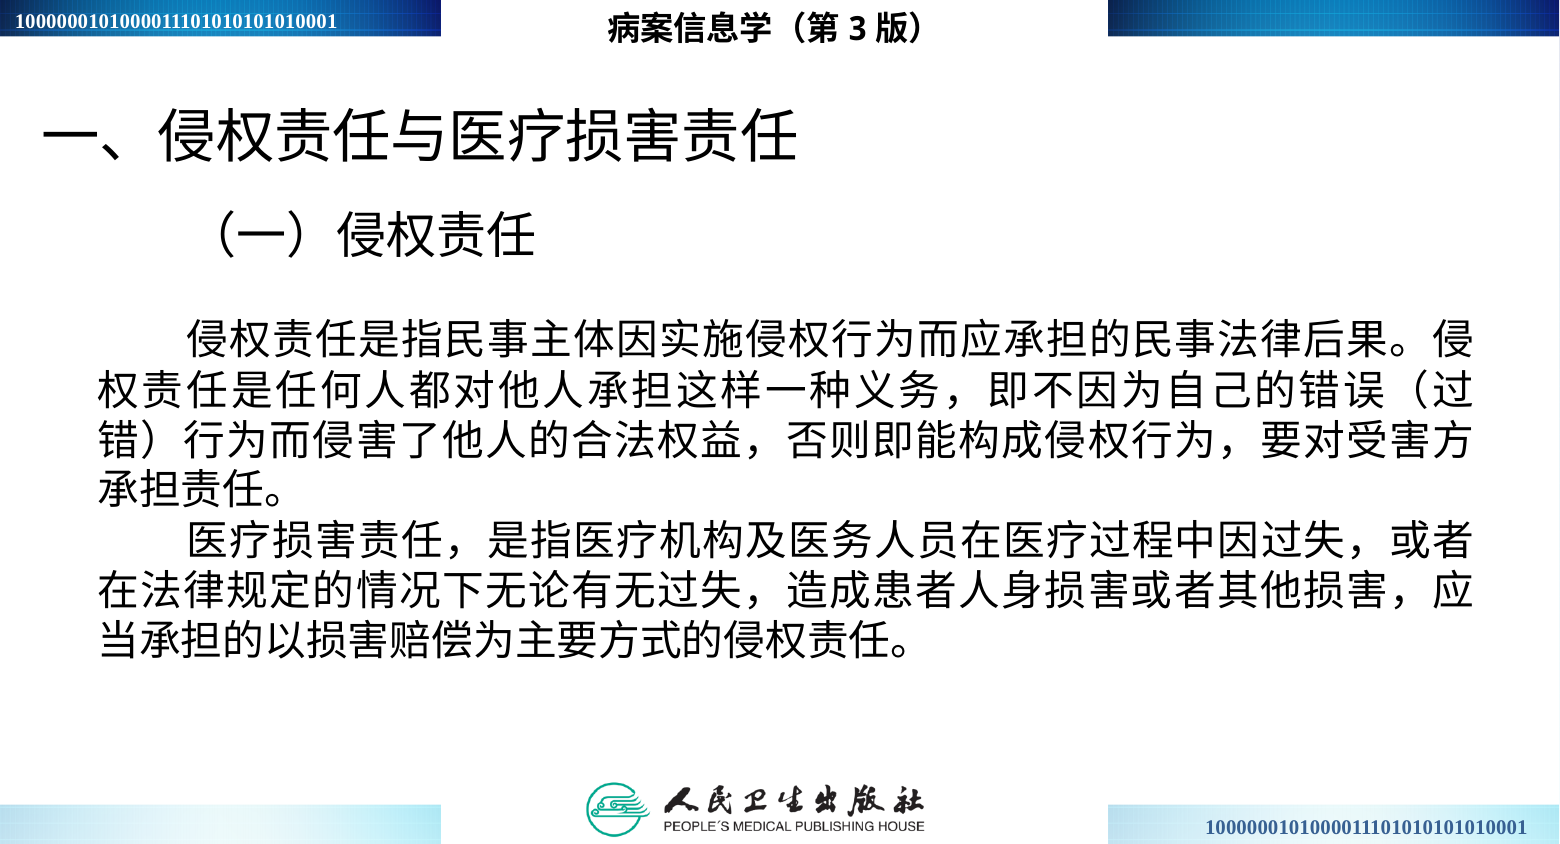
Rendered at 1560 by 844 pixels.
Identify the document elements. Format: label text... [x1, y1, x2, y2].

picture [1109, 0, 1560, 36]
text_box 一、侵权责任与医疗损害责任 [26, 57, 1532, 177]
text_box （一）侵权责任 侵权责任是指民事主体因实施侵权行为而应承担的民事法律后果。侵权责任是任何人都对他人承担这样一种义务，即不因为自己的错误（过错）行为而侵害了他人的合法权益，否则即能构成侵权行为，要对受害方承担责任。 医疗损害责任，是指医疗机构及医务人员在医疗过程中因过失，或者在法律规定的情况下无论有无过失，造成患者人身损害或者其他损害，应当承担的以损害赔偿为主要方式的侵权责任。 [82, 195, 1490, 671]
picture [0, 0, 440, 36]
picture [565, 772, 945, 844]
text_box 病案信息学（第3版） [440, 0, 1109, 57]
picture [0, 805, 441, 844]
picture [1108, 805, 1560, 844]
